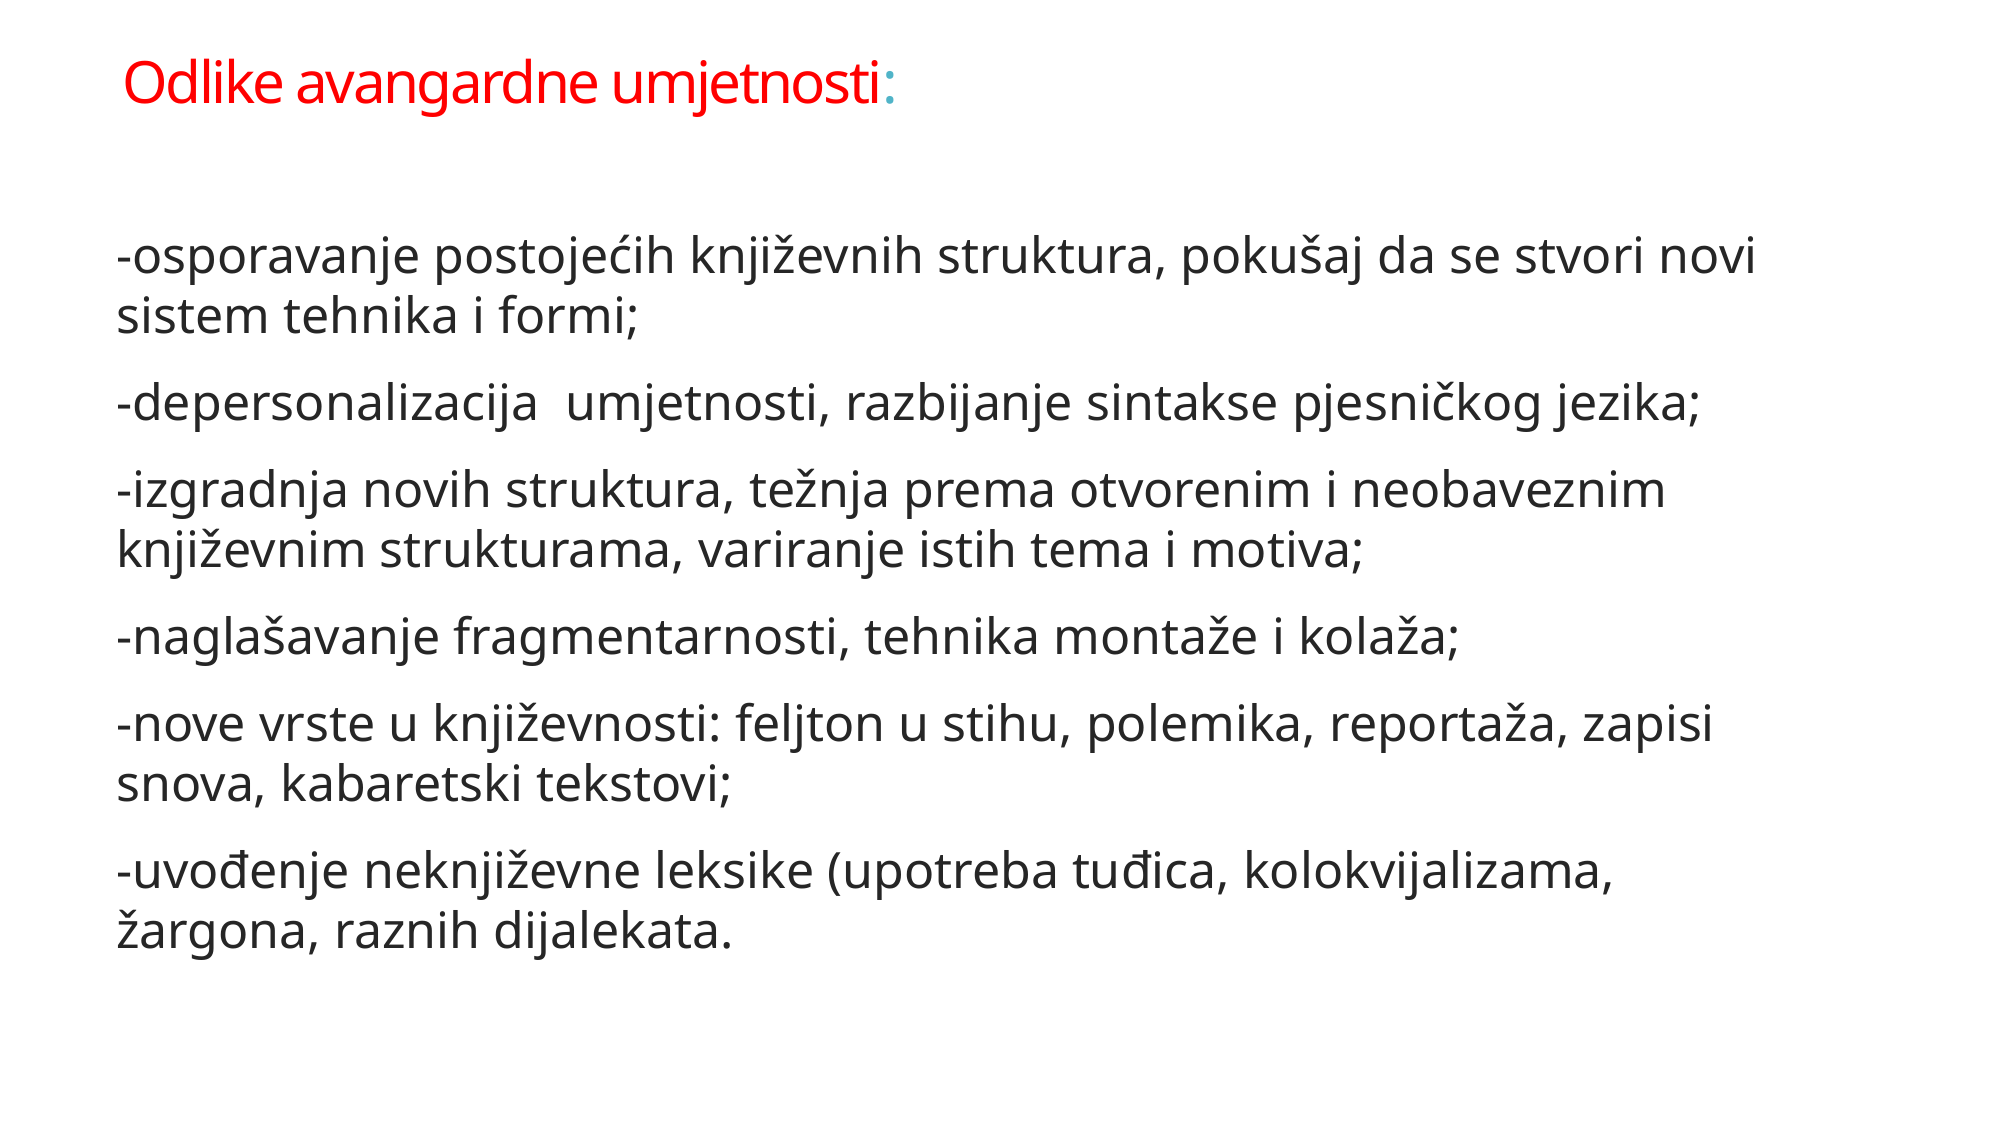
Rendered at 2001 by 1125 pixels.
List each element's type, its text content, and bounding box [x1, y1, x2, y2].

list -osporavanje postojećih književnih struktura, pokušaj da se stvori novi sistem tehnika i formi; -depersonalizacija umjetnosti, razbijanje sintakse pjesničkog jezika; -izgradnja novih struktura, težnja prema otvorenim i neobaveznim književnim strukturama, variranje istih tema i motiva; -naglašavanje fragmentarnosti, tehnika montaže i kolaža; -nove vrste u književnosti: feljton u stihu, polemika, reportaža, zapisi snova, kabaretski tekstovi; -uvođenje neknjiževne leksike (upotreba tuđica, kolokvijalizama, žargona, raznih dijalekata. [86, 215, 1792, 1020]
title Odlike avangardne umjetnosti: [107, 0, 1875, 171]
